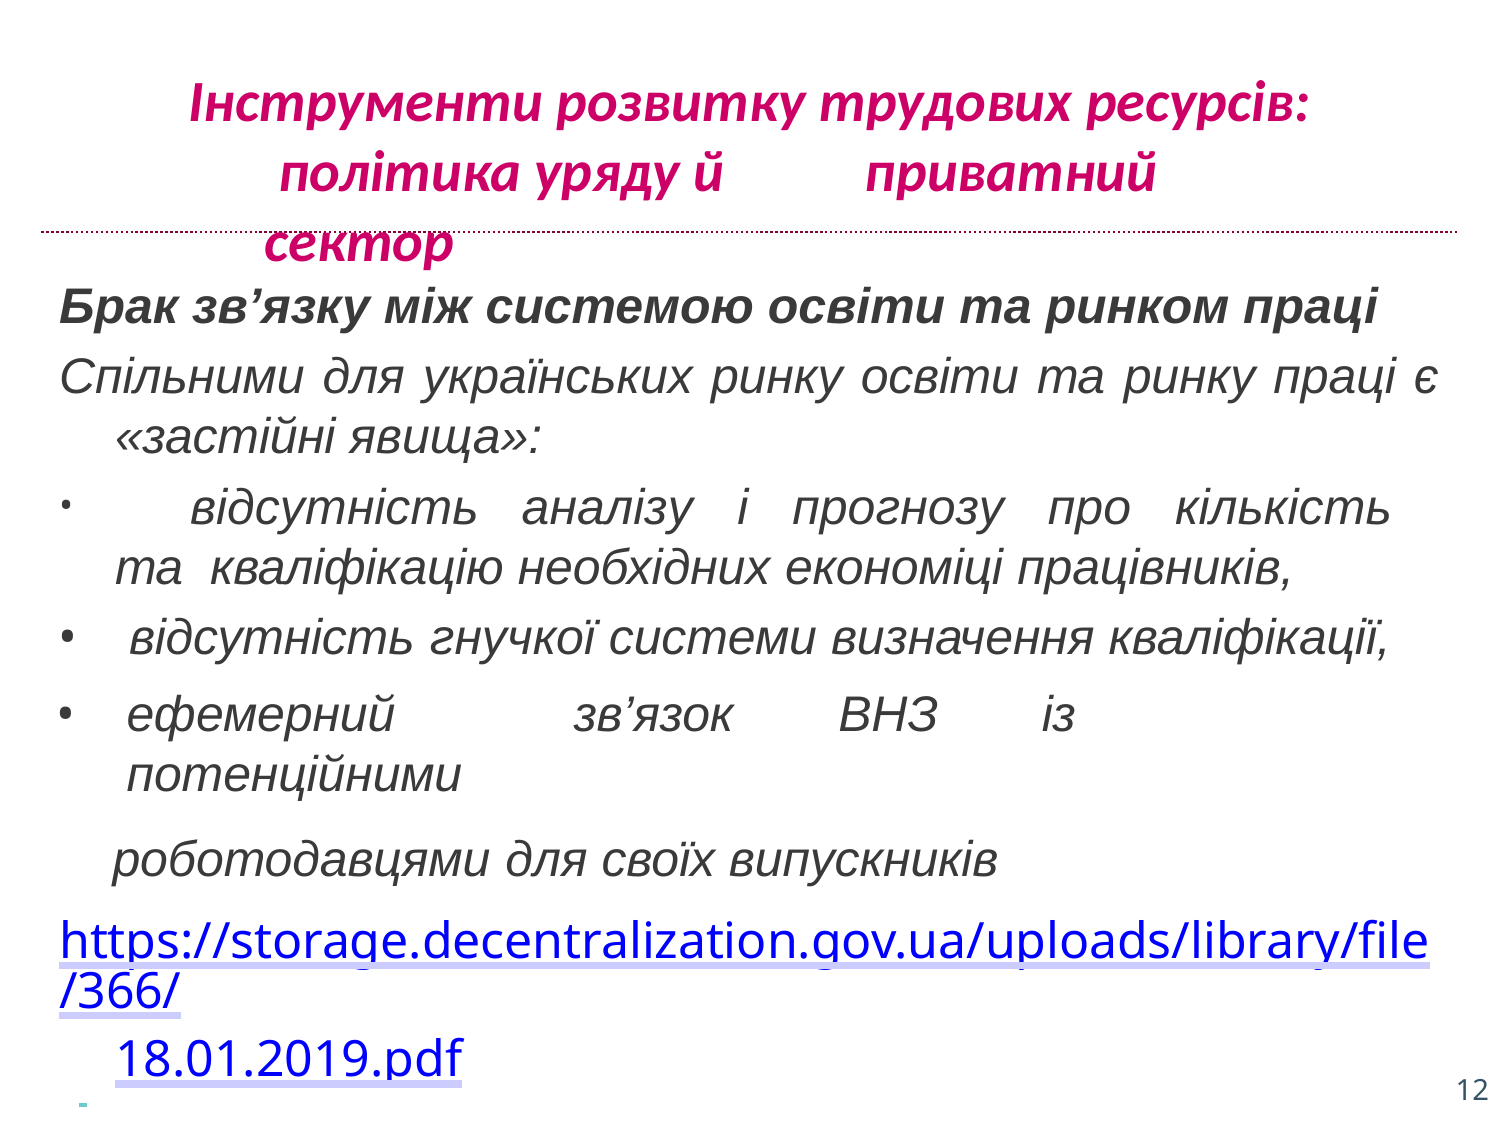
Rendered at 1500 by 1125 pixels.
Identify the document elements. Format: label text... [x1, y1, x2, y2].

slide_number 12 [77, 1077, 1492, 1125]
text_box Брак зв’язку між системою освіти та ринком праці Спільними для українських ринку освіти та ринку праці є «застійні явища»: відсутність аналізу і прогнозу про кількість та кваліфікацію необхідних економіці працівників, відсутність гнучкої системи визначення кваліфікації, ефемерний зв’язок ВНЗ із потенційними роботодавцями для своїх випускників https://storage.decentralization.gov.ua/uploads/library/file/366/ 18.01.2019.pdf [54, 260, 1447, 1045]
title Інструменти розвитку трудових ресурсів: політика уряду й приватний сектор [186, 60, 1317, 260]
